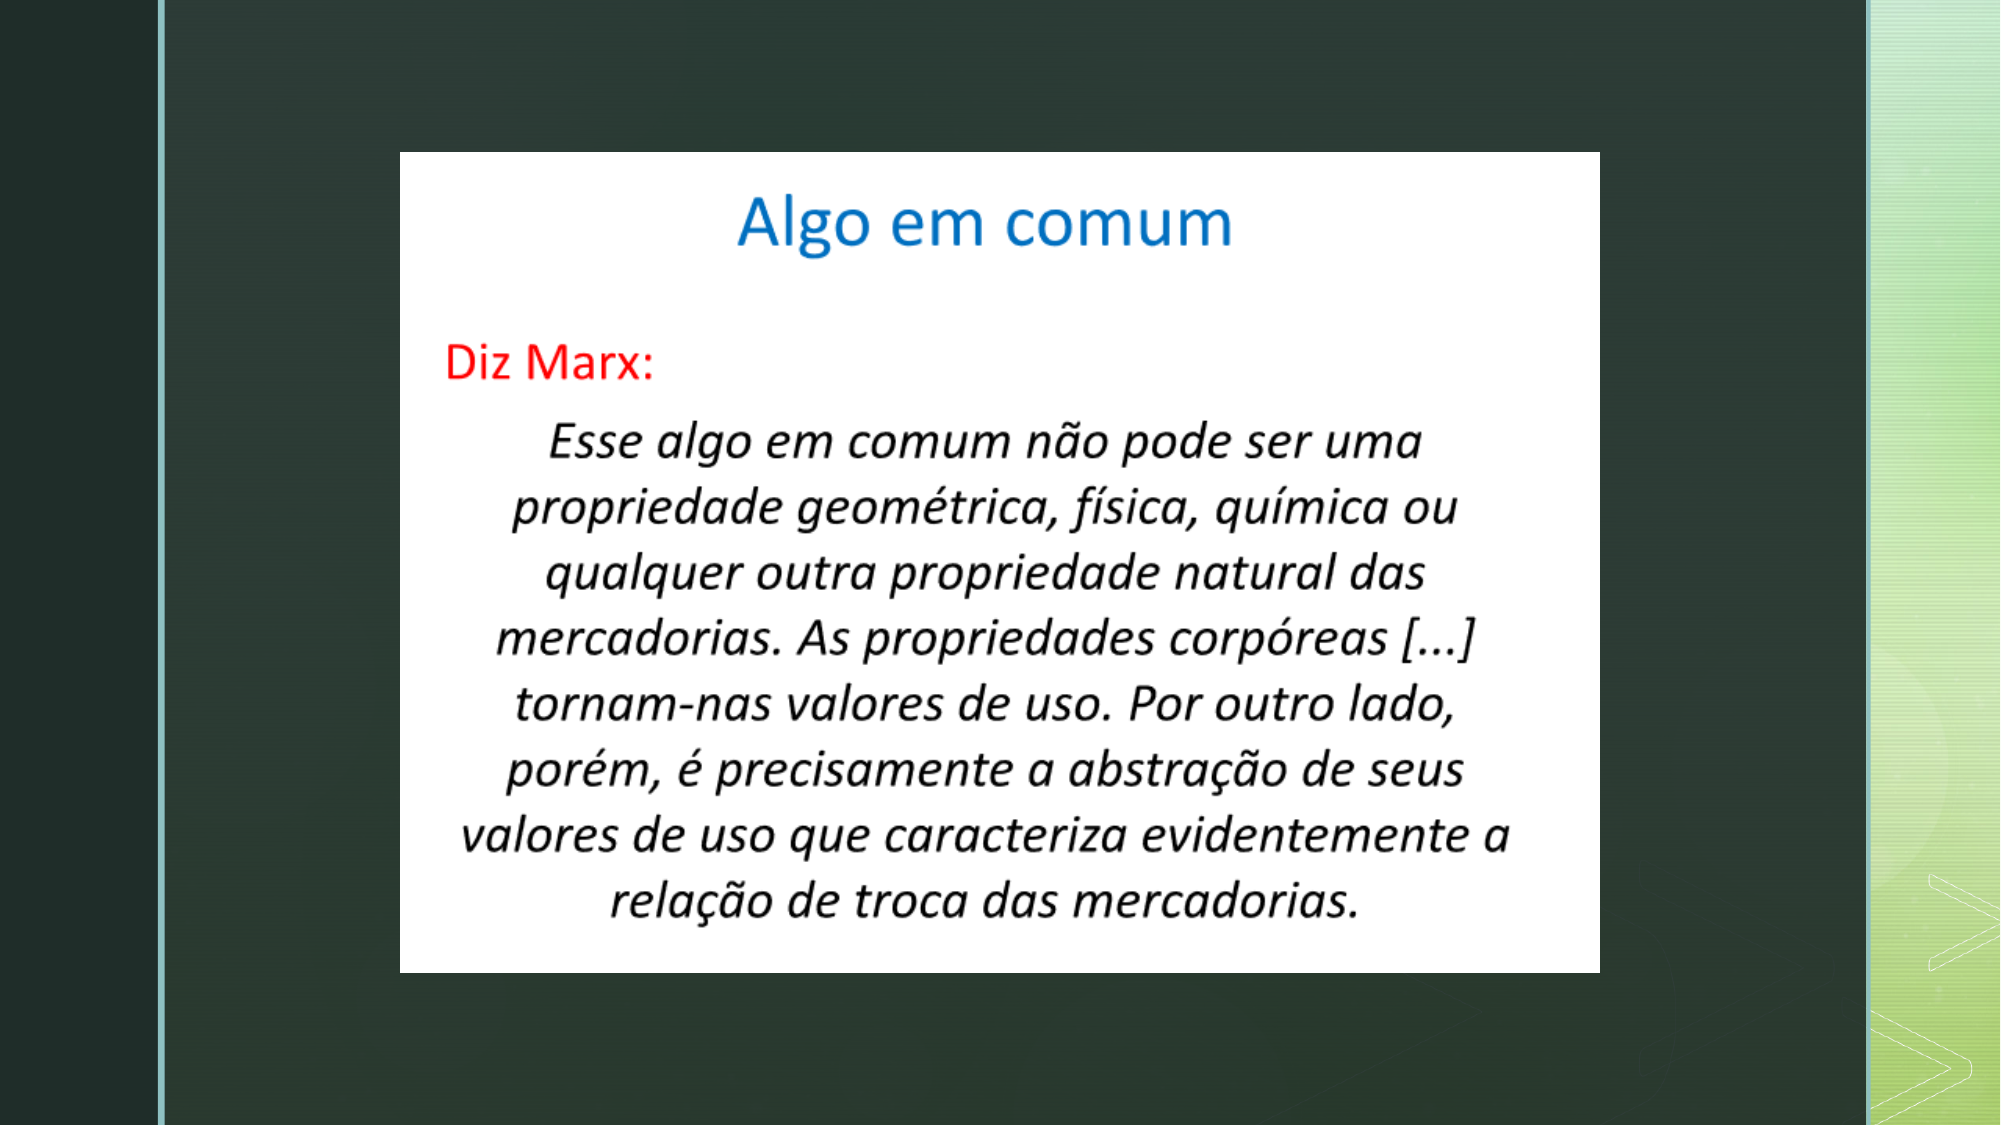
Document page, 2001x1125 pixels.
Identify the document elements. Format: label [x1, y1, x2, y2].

picture [400, 152, 1600, 973]
picture [1871, 0, 2001, 1125]
